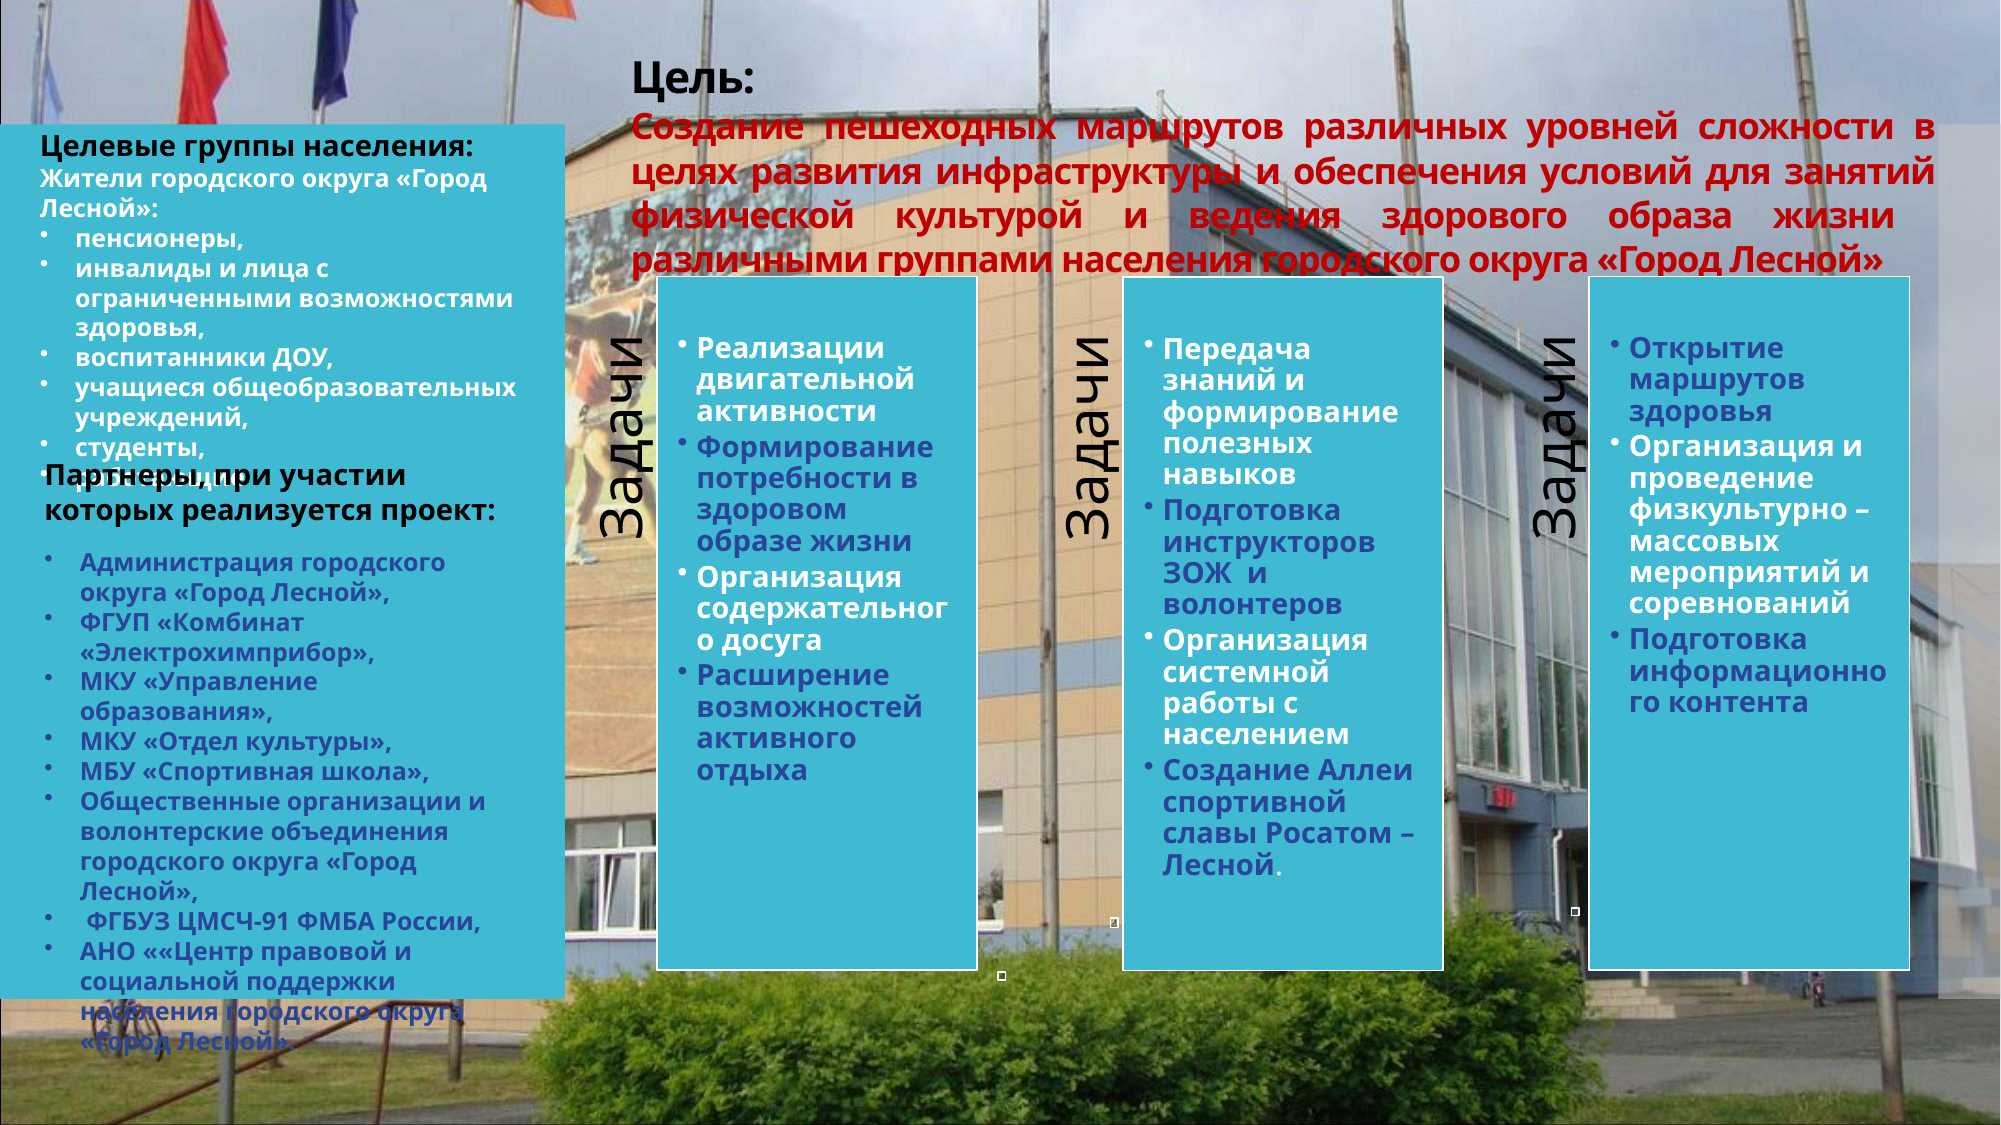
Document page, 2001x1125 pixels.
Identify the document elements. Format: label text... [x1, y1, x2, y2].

text_box Партнеры, при участии которых реализуется проект: Администрация городского округа «Город Лесной», ФГУП «Комбинат «Электрохимприбор», МКУ «Управление образования», МКУ «Отдел культуры», МБУ «Спортивная школа», Общественные организации и волонтерские объединения городского округа «Город Лесной», ФГБУЗ ЦМСЧ-91 ФМБА России, АНО ««Центр правовой и социальной поддержки населения городского округа «Город Лесной». [29, 448, 532, 1063]
title Цель: Создание пешеходных маршрутов различных уровней сложности в целях развития инфраструктуры и обеспечения условий для занятий физической культурой и ведения здорового образа жизни различными группами населения городского округа «Город Лесной» [615, 40, 1950, 292]
text_box Целевые группы населения: Жители городского округа «Город Лесной»: пенсионеры, инвалиды и лица с ограниченными возможностями здоровья, воспитанники ДОУ, учащиеся общеобразовательных учреждений, студенты, работающие [0, 119, 536, 532]
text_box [584, 166, 1918, 1057]
picture [0, 0, 2001, 1125]
